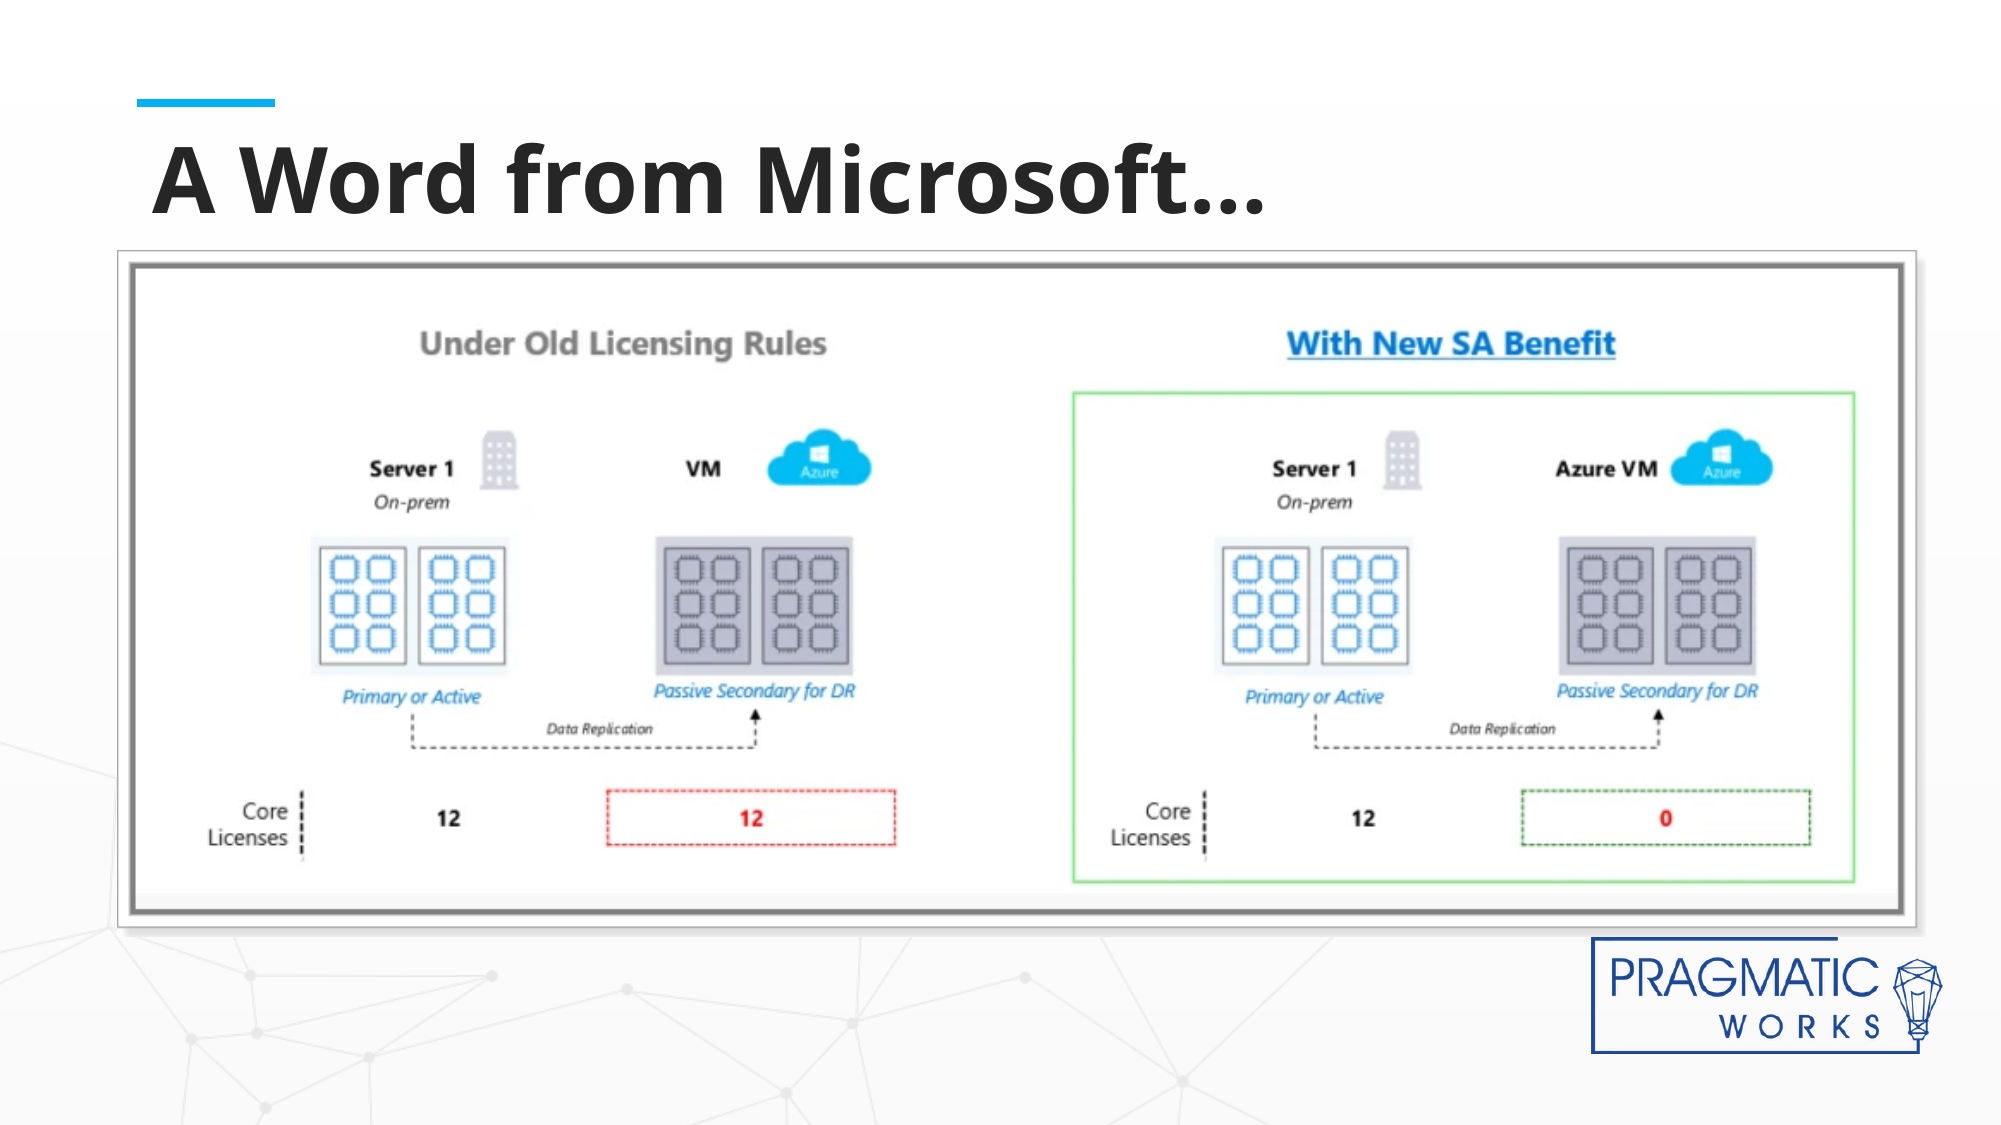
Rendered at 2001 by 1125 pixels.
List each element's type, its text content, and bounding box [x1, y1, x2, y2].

picture [117, 250, 1943, 1054]
title A Word from Microsoft… [137, 103, 1302, 241]
